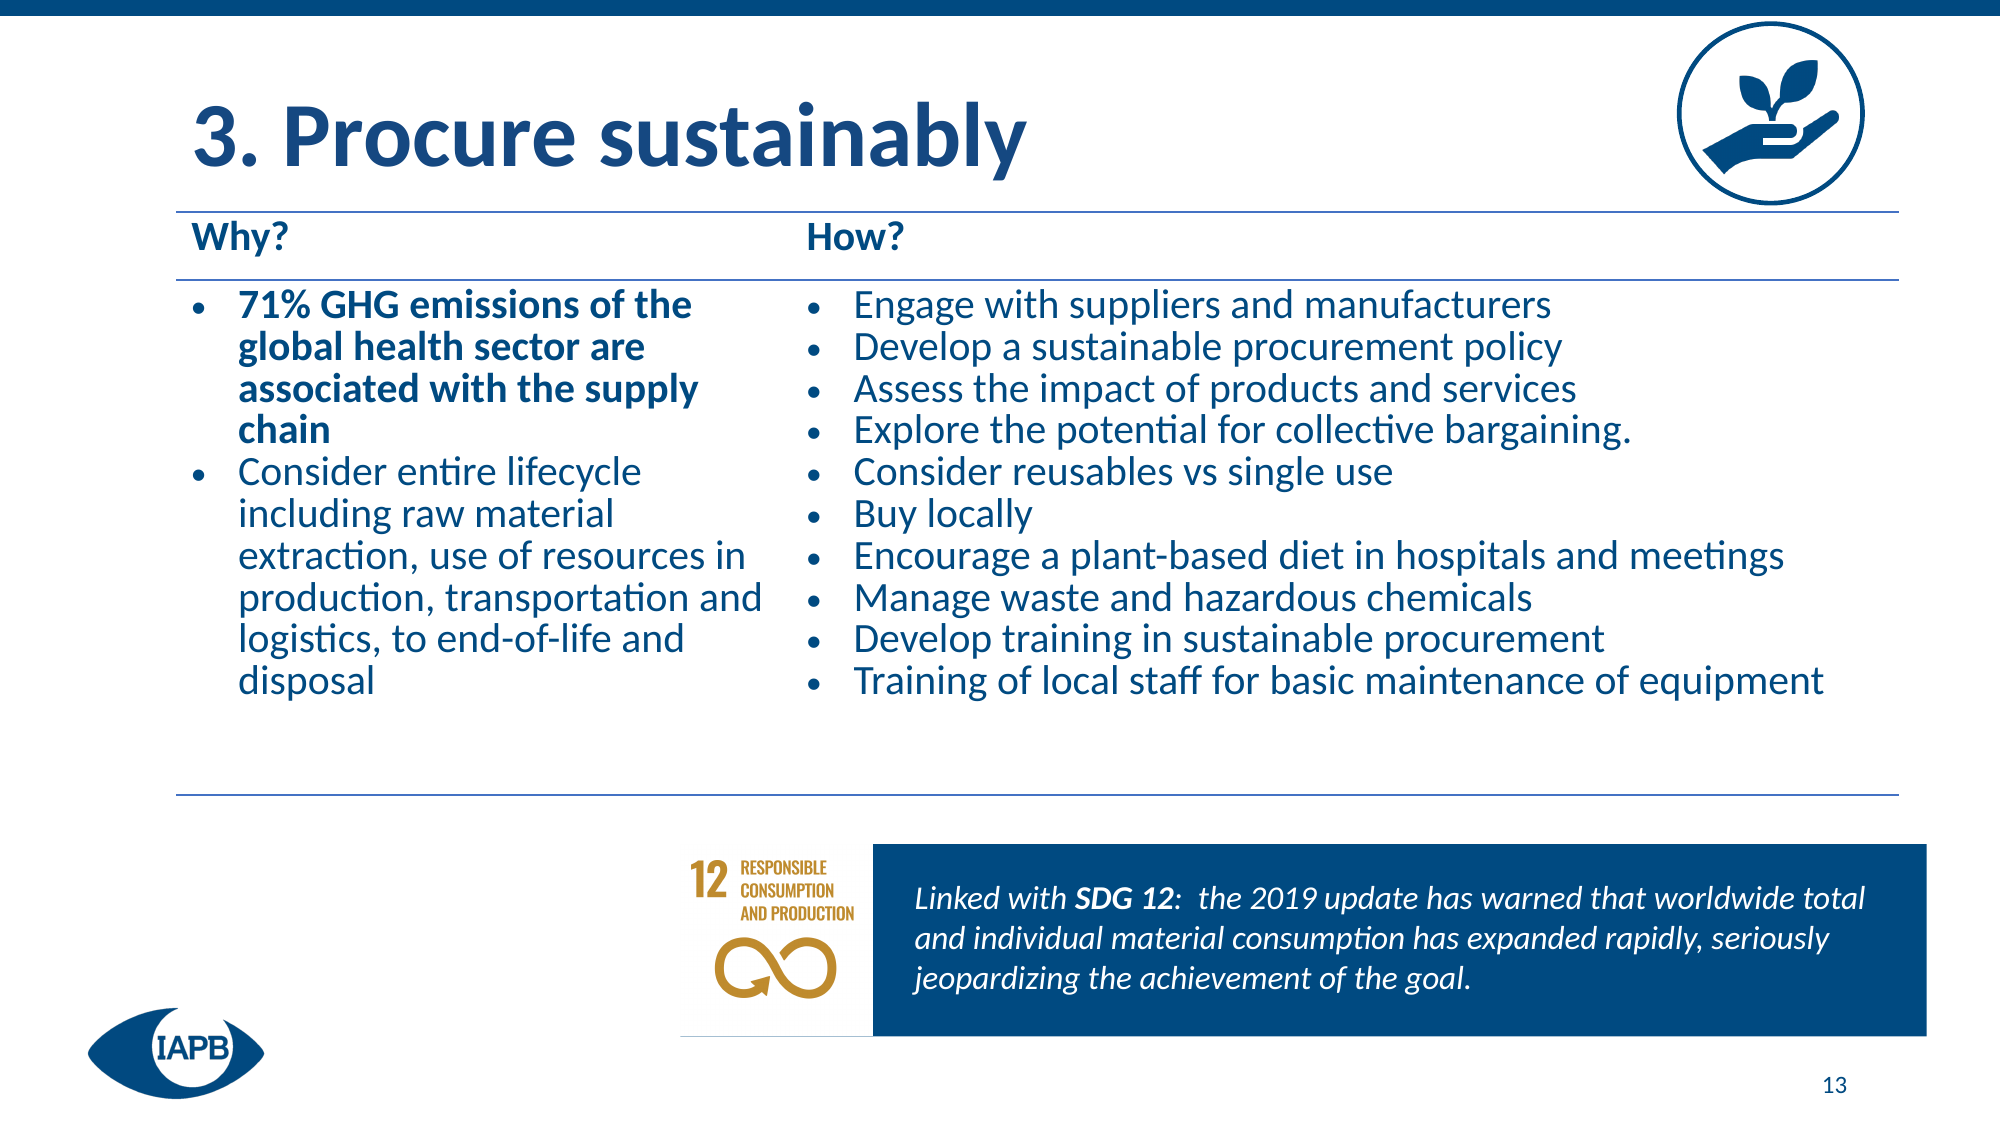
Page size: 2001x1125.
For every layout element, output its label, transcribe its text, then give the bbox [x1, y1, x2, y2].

slide_number 13 [1412, 1053, 1863, 1114]
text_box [680, 844, 1927, 1037]
text_box [1739, 22, 1803, 28]
table_cell 71% GHG emissions of the global health sector are associated with the supply chain Consider entire lifecycle including raw material extraction, use of resources in production, transportation and logistics, to end-of-life and disposal [176, 281, 792, 794]
picture [84, 1002, 268, 1105]
text_box [0, 0, 2000, 17]
table_header Why? [176, 246, 792, 279]
table_header How? [792, 213, 1899, 279]
title 3. Procure sustainably [176, 28, 1863, 246]
table_cell Engage with suppliers and manufacturers Develop a sustainable procurement policy Assess the impact of products and services Explore the potential for collective bargaining. Consider reusables vs single use Buy locally Encourage a plant-based diet in hospitals and meetings Manage waste and hazardous chemicals Develop training in sustainable procurement Training of local staff for basic maintenance of equipment [792, 281, 1899, 794]
